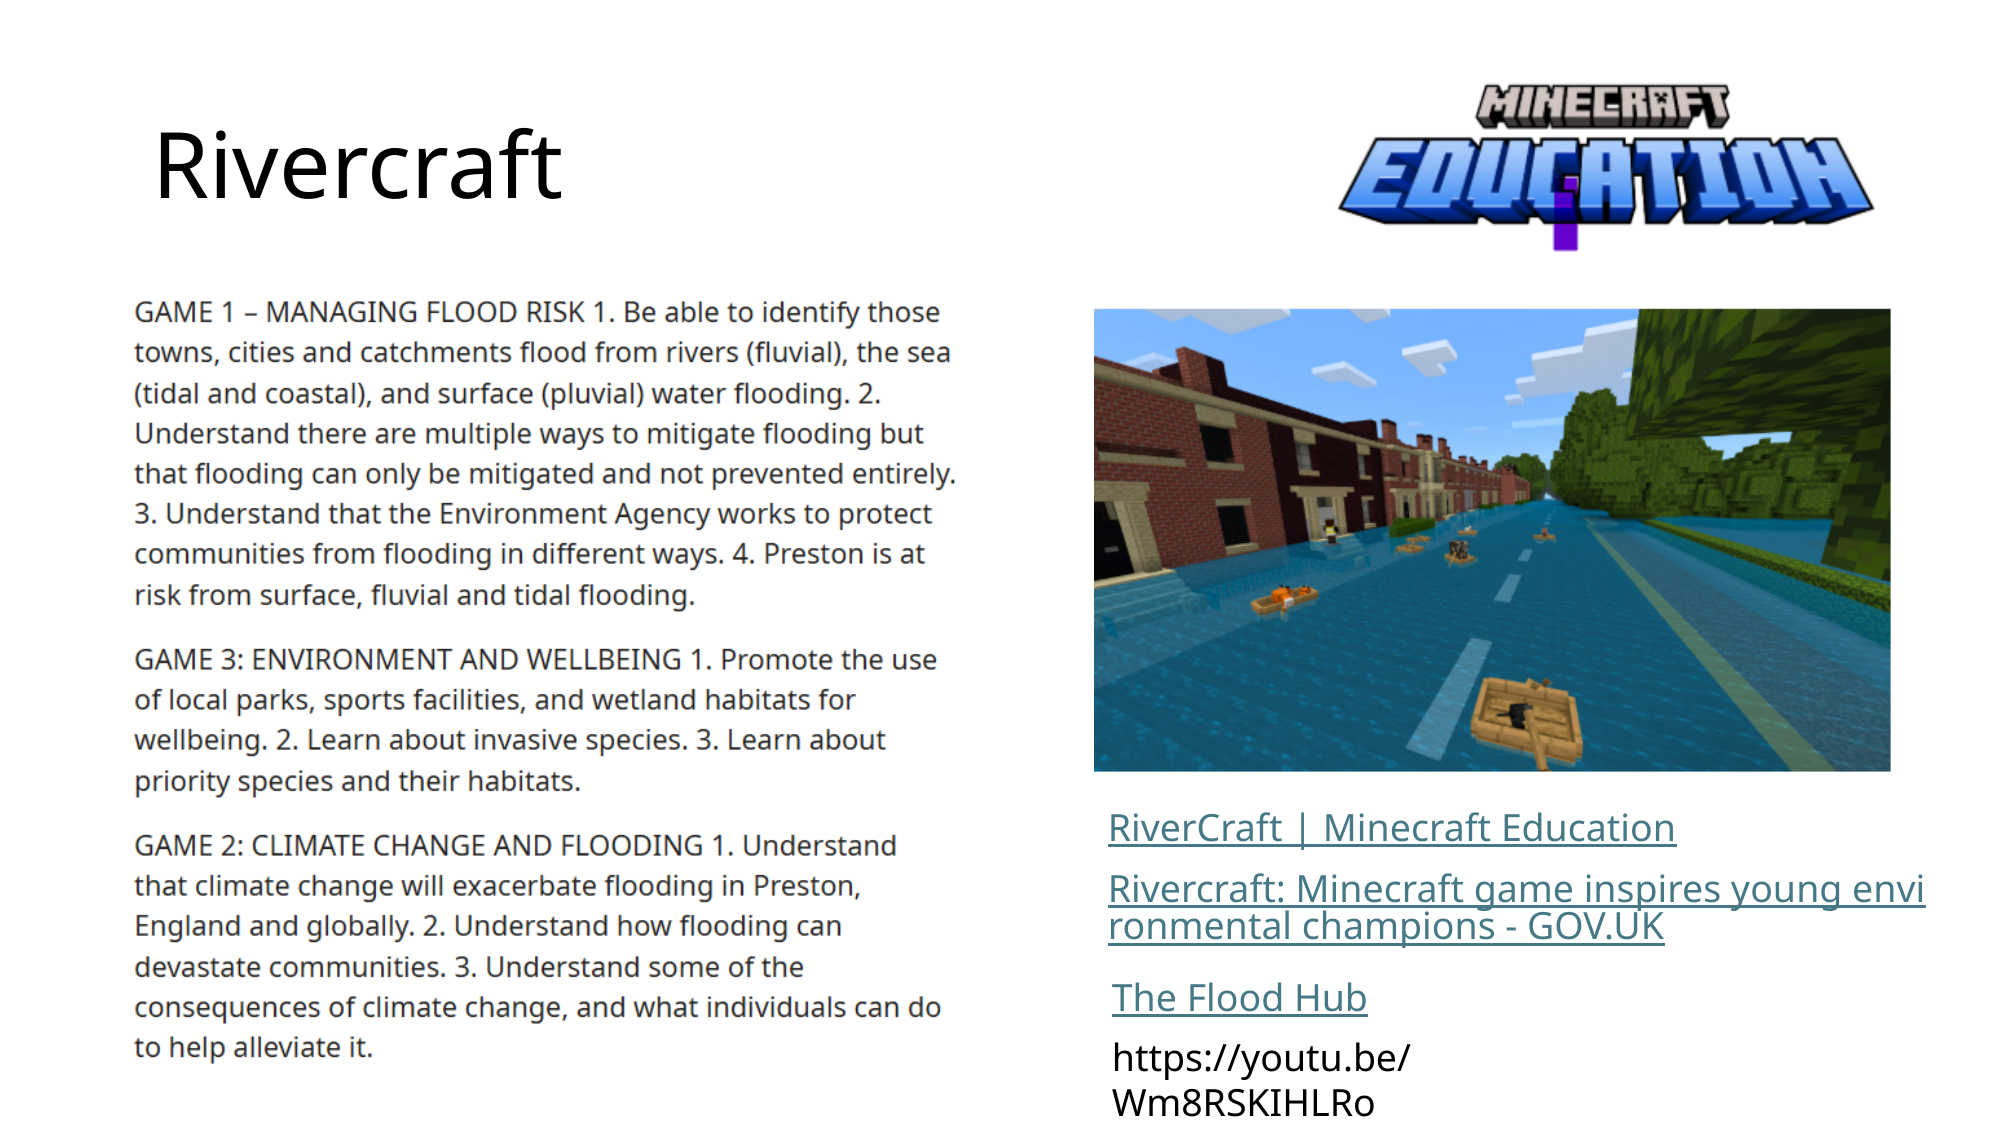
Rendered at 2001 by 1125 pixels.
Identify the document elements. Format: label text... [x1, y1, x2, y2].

picture [1328, 17, 1911, 278]
text_box RiverCraft | Minecraft Education [1094, 796, 1880, 857]
text_box https://youtu.be/Wm8RSKIHLRo [1097, 1026, 1673, 1125]
picture [120, 276, 1094, 1097]
title Rivercraft [137, 59, 1328, 278]
text_box Rivercraft: Minecraft game inspires young environmental champions - GOV.UK [1094, 857, 1953, 924]
text_box The Flood Hub [1097, 966, 1583, 1026]
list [1094, 298, 1914, 796]
